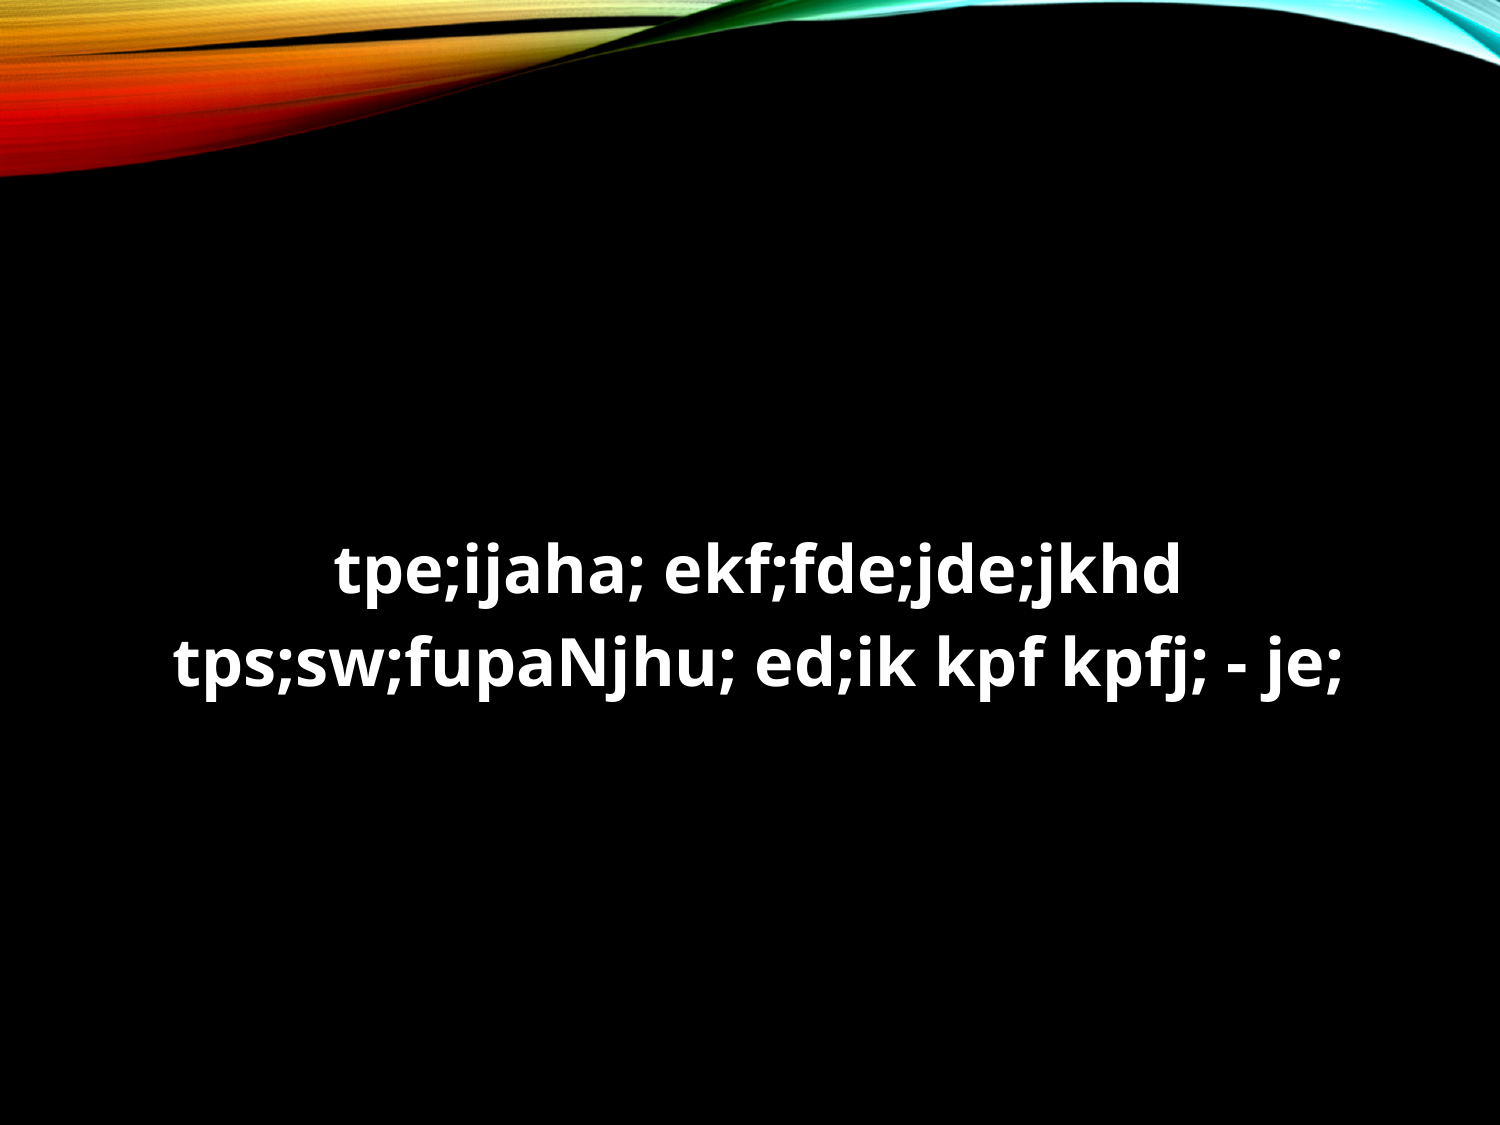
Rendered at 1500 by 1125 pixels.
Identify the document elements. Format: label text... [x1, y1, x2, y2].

picture [0, 0, 1500, 178]
list tpe;ijaha; ekf;fde;jde;jkhd tps;sw;fupaNjhu; ed;ik kpf kpfj; - je; [97, 360, 1403, 1028]
